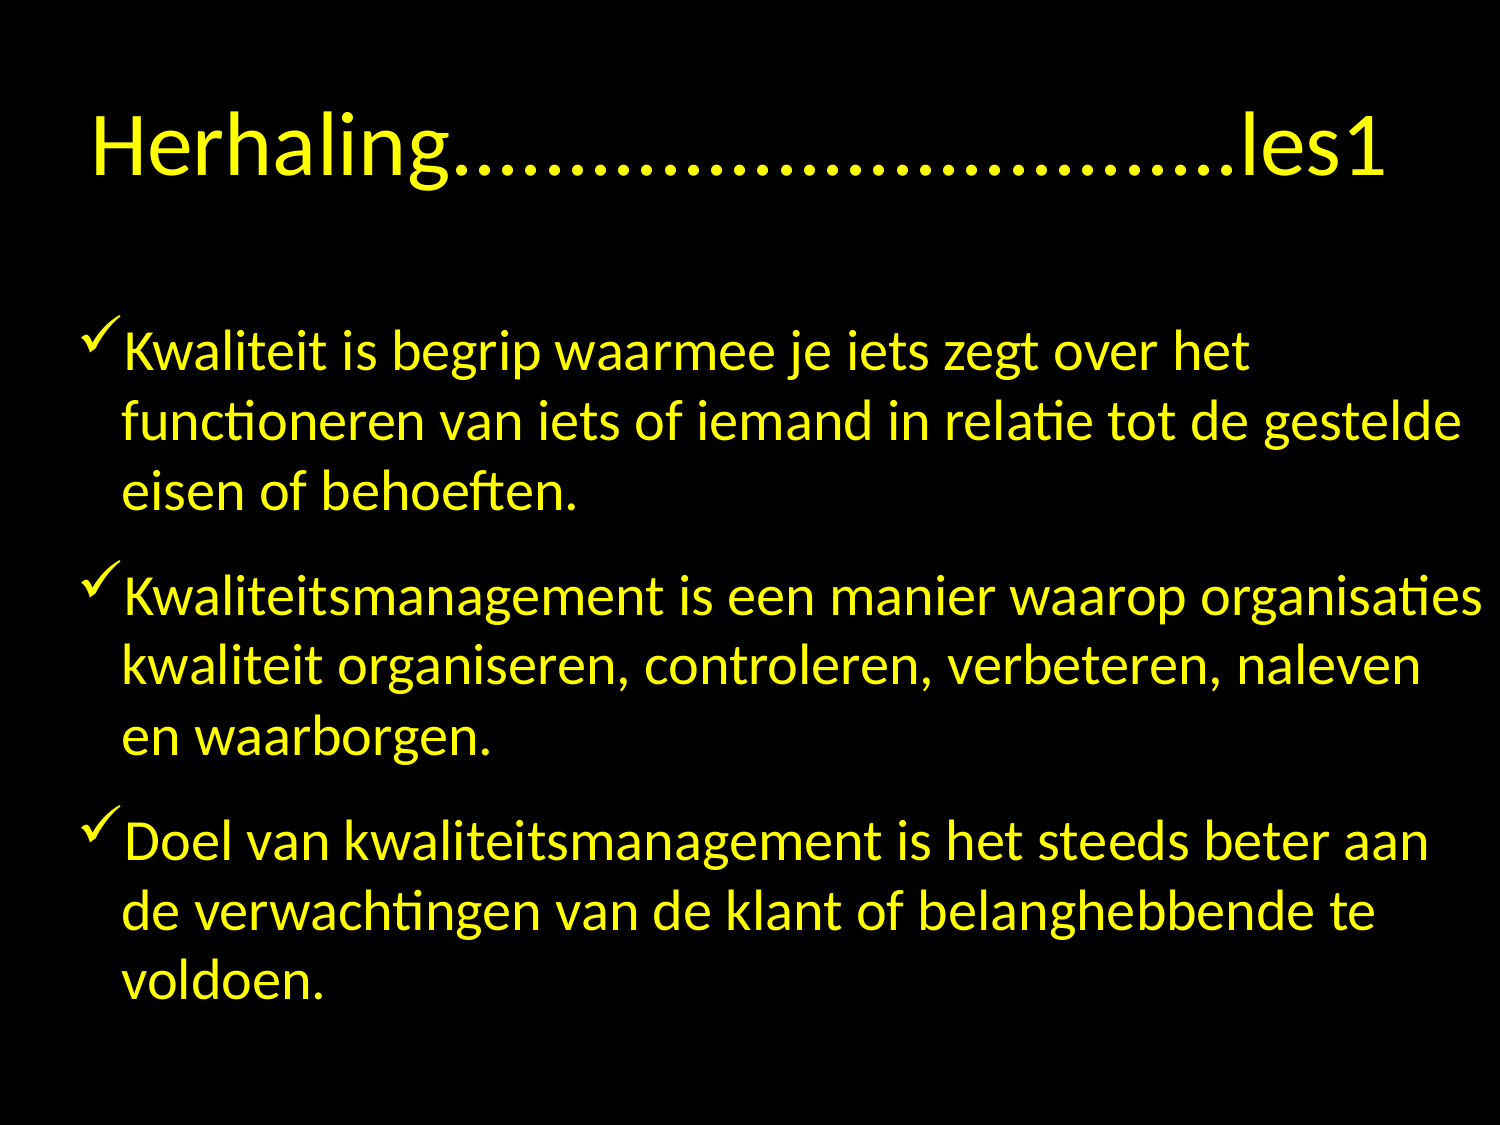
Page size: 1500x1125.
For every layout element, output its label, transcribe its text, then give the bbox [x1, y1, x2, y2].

title Herhaling..................................les1 [75, 45, 1425, 233]
text_box Kwaliteit is begrip waarmee je iets zegt over het functioneren van iets of iemand in relatie tot de gestelde eisen of behoeften. Kwaliteitsmanagement is een manier waarop organisaties kwaliteit organiseren, controleren, verbeteren, naleven en waarborgen. Doel van kwaliteitsmanagement is het steeds beter aan de verwachtingen van de klant of belanghebbende te voldoen. [61, 304, 1499, 1019]
